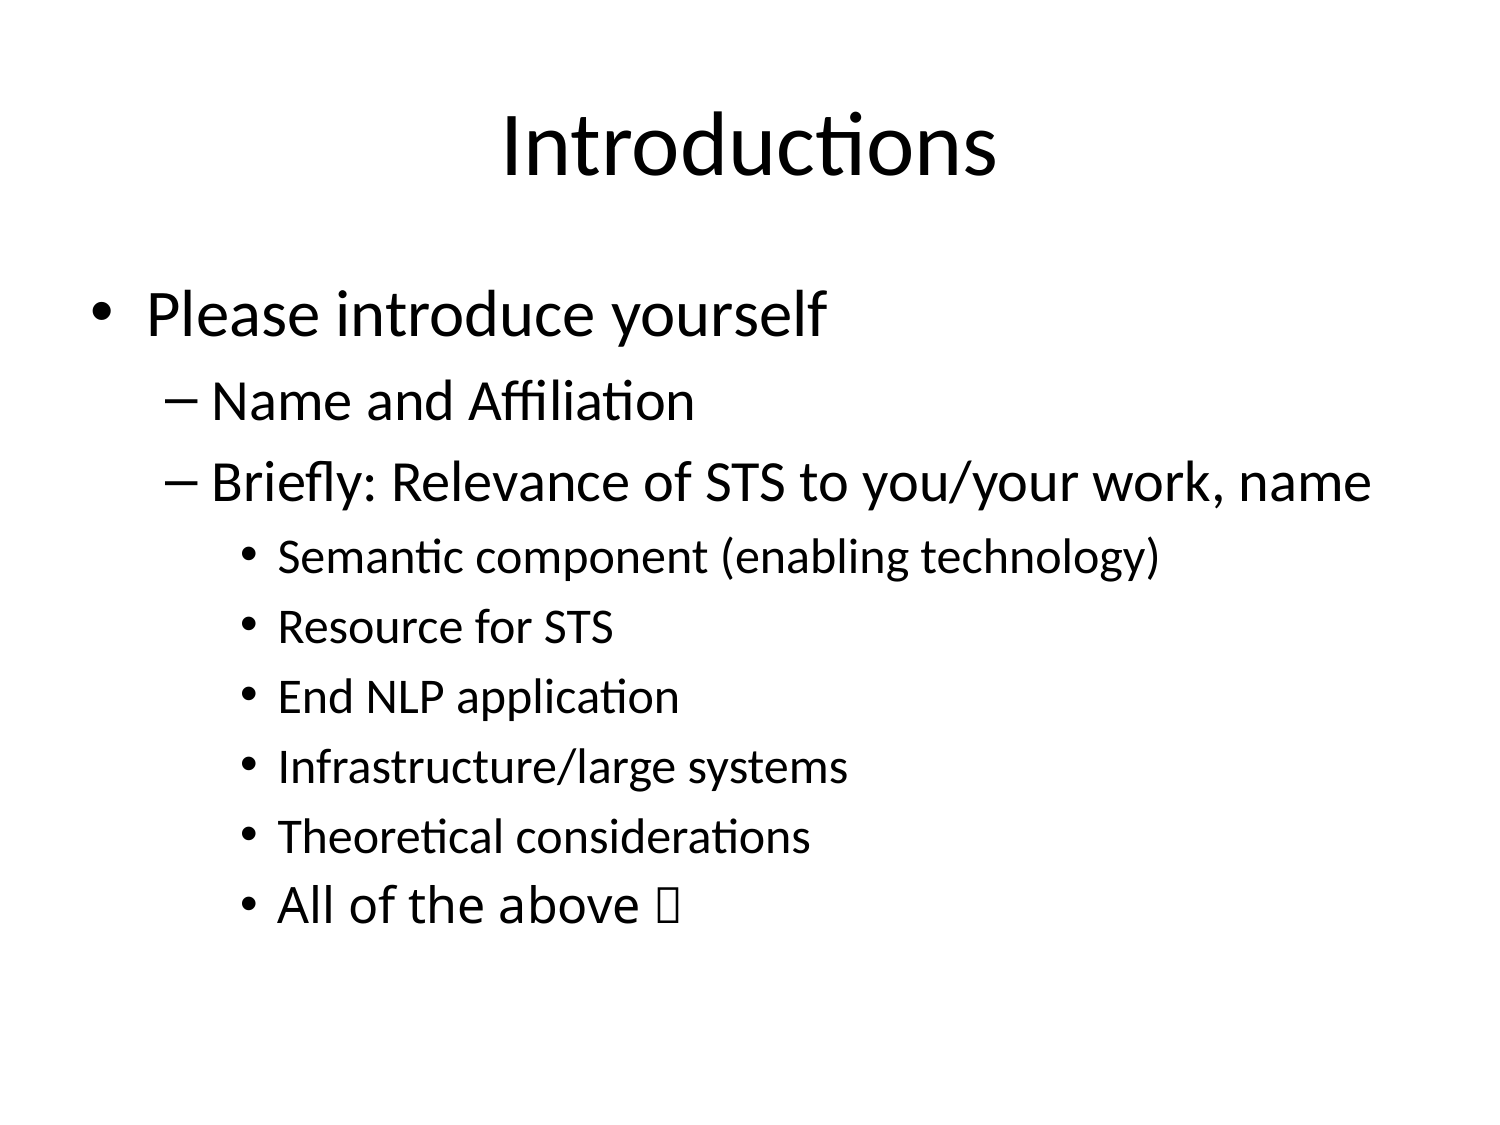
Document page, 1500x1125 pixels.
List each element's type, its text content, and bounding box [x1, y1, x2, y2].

list Please introduce yourself Name and Affiliation Briefly: Relevance of STS to you/your work, name Semantic component (enabling technology) Resource for STS End NLP application Infrastructure/large systems Theoretical considerations All of the above  [75, 262, 1425, 1005]
title Introductions [75, 45, 1425, 233]
